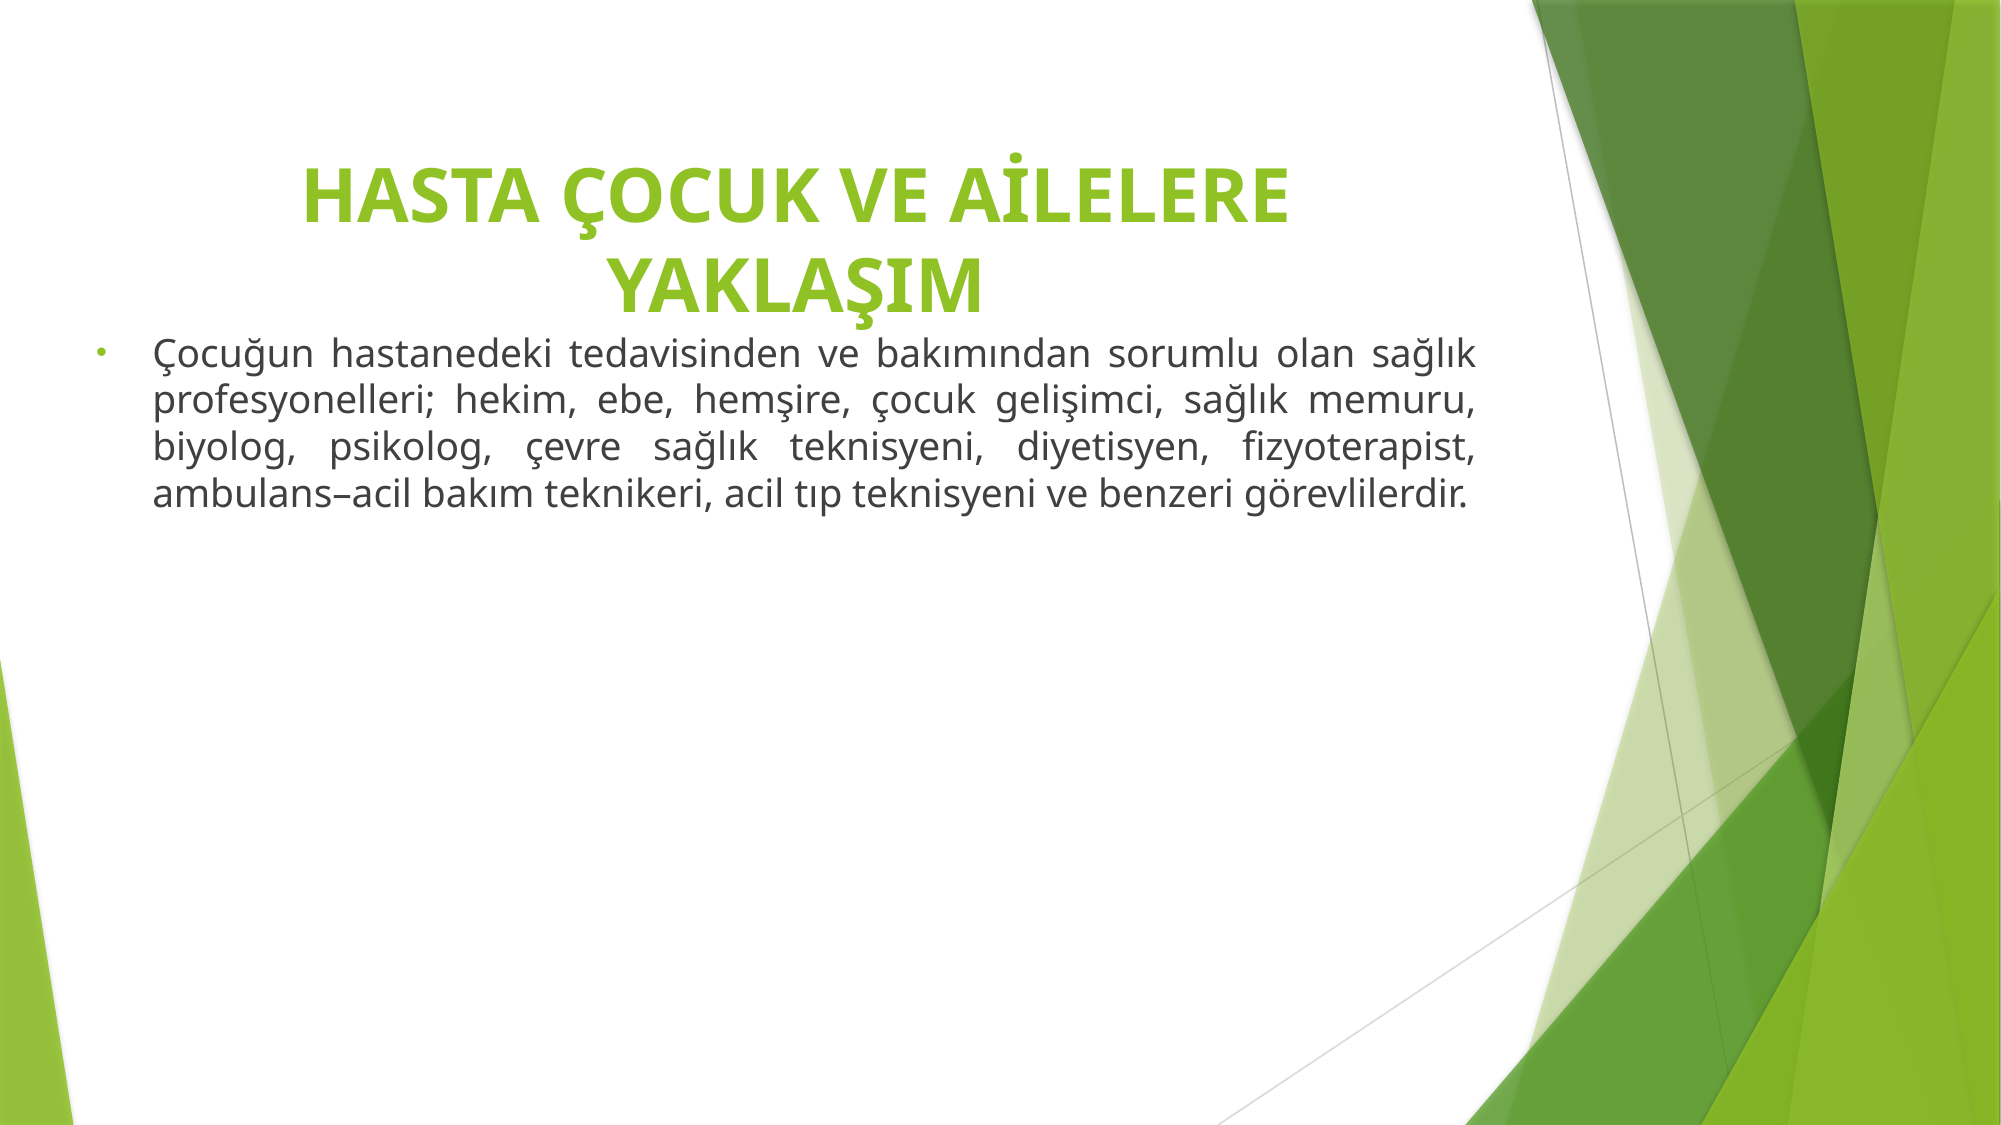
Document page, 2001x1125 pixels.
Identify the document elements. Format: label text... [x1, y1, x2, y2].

title HASTA ÇOCUK VE AİLELERE YAKLAŞIM [91, 140, 1502, 357]
list Çocuğun hastanedeki tedavisinden ve bakımından sorumlu olan sağlık profesyonelleri; hekim, ebe, hemşire, çocuk gelişimci, sağlık memuru, biyolog, psikolog, çevre sağlık teknisyeni, diyetisyen, fizyoterapist, ambulans–acil bakım teknikeri, acil tıp teknisyeni ve benzeri görevlilerdir. [81, 320, 1492, 958]
